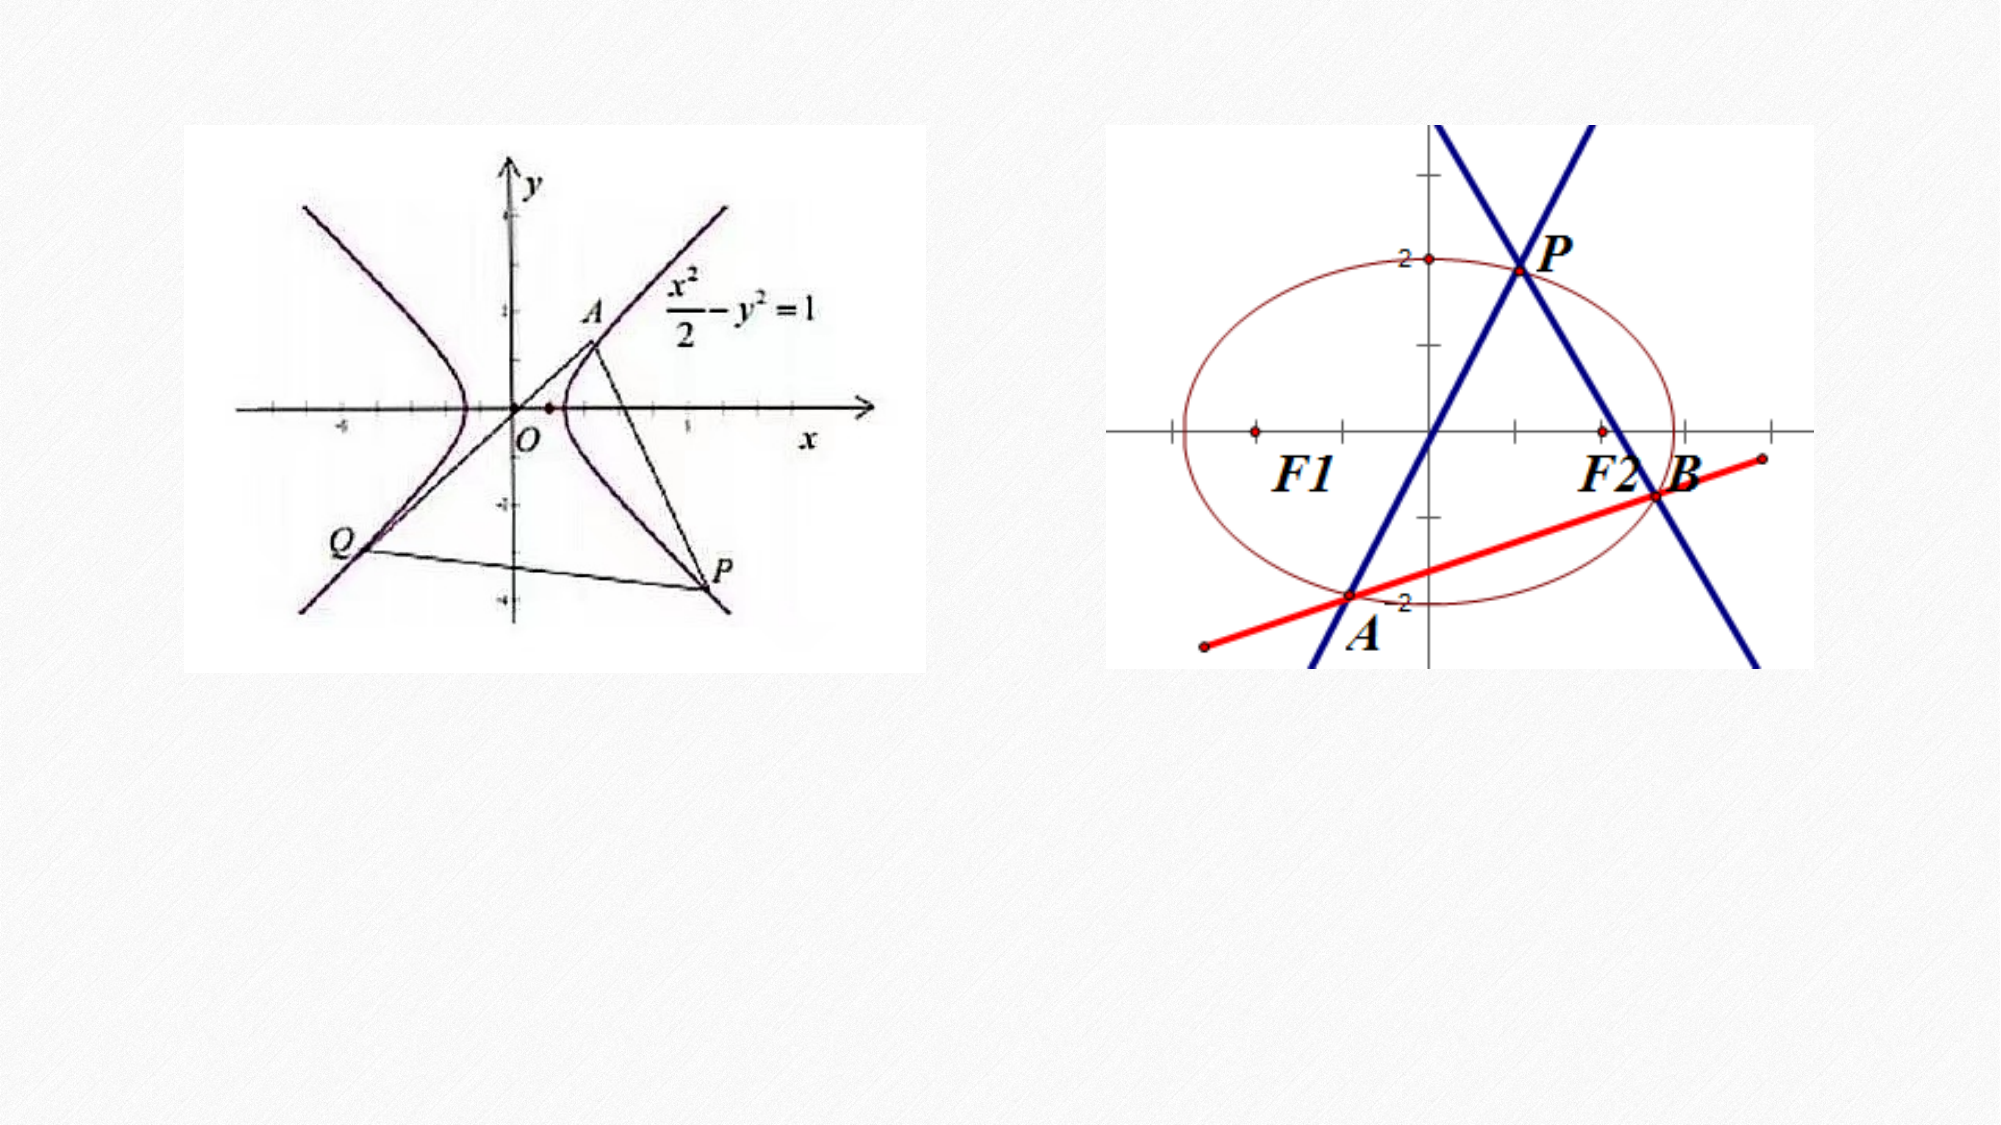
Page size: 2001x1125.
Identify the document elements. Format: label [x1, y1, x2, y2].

picture [184, 125, 926, 673]
picture [1106, 125, 1814, 669]
